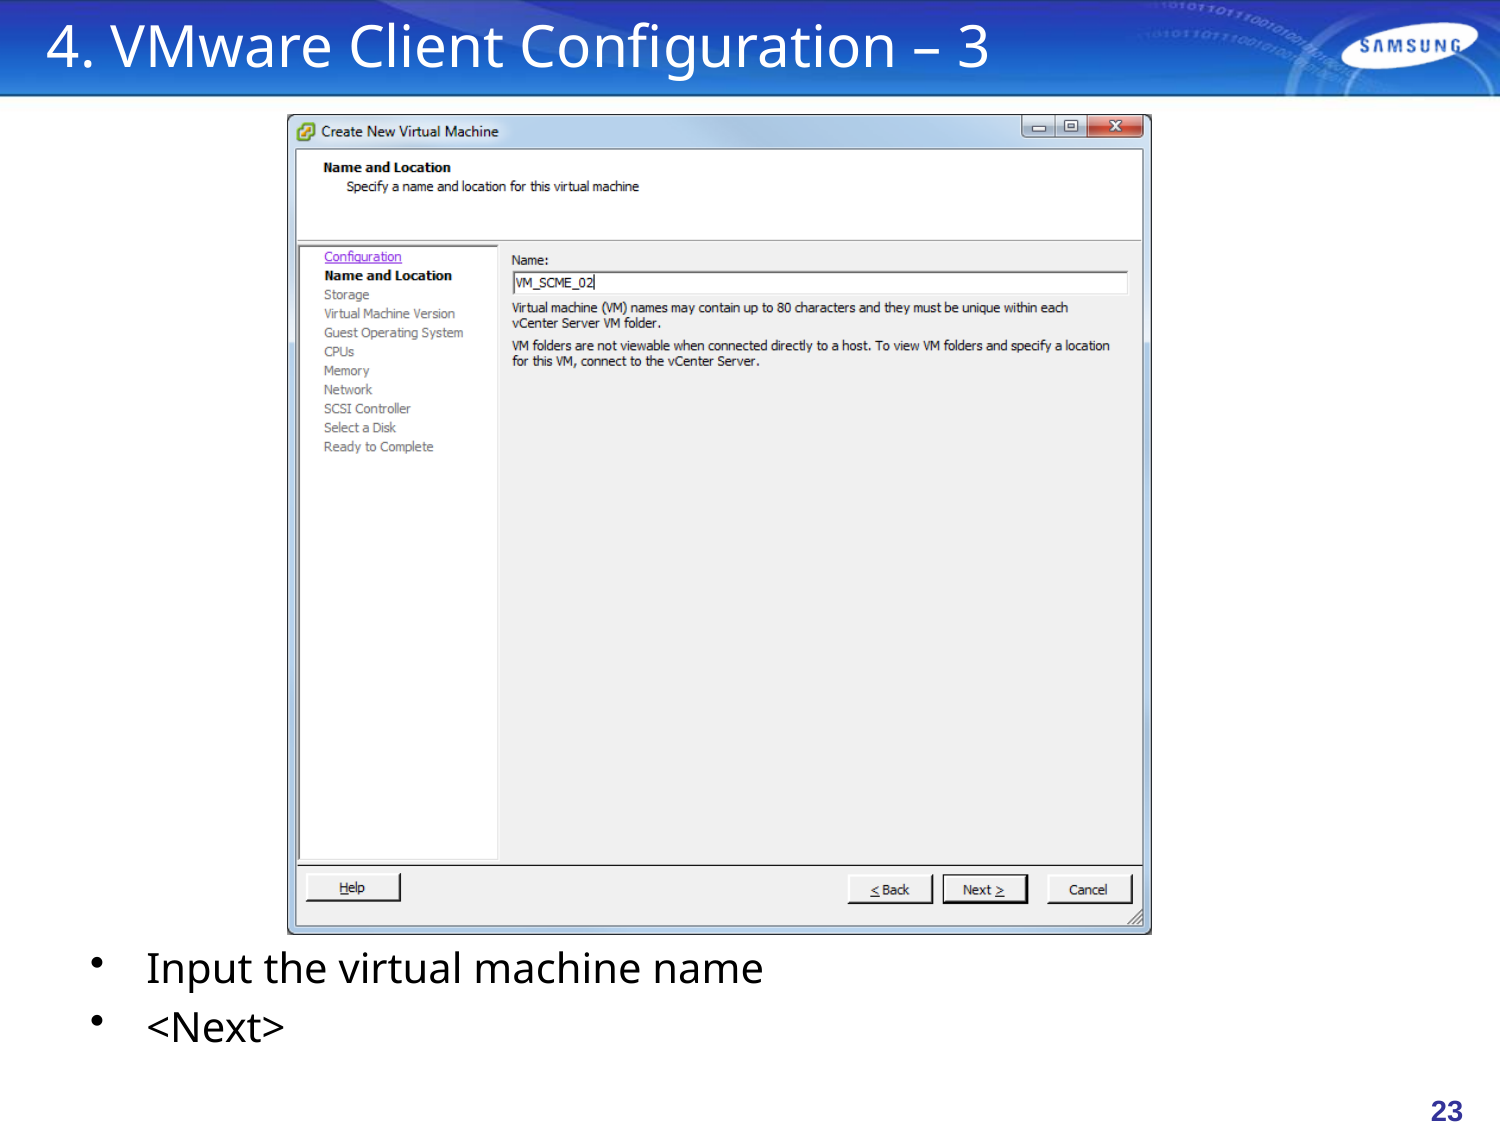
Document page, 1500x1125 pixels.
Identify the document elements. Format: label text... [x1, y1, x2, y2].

text_box [27, 11, 1294, 93]
list Input the virtual machine name <Next> [74, 934, 1400, 1072]
text_box 4. VMware Client Configuration – 3 [29, 0, 1400, 81]
picture [0, 0, 1500, 935]
